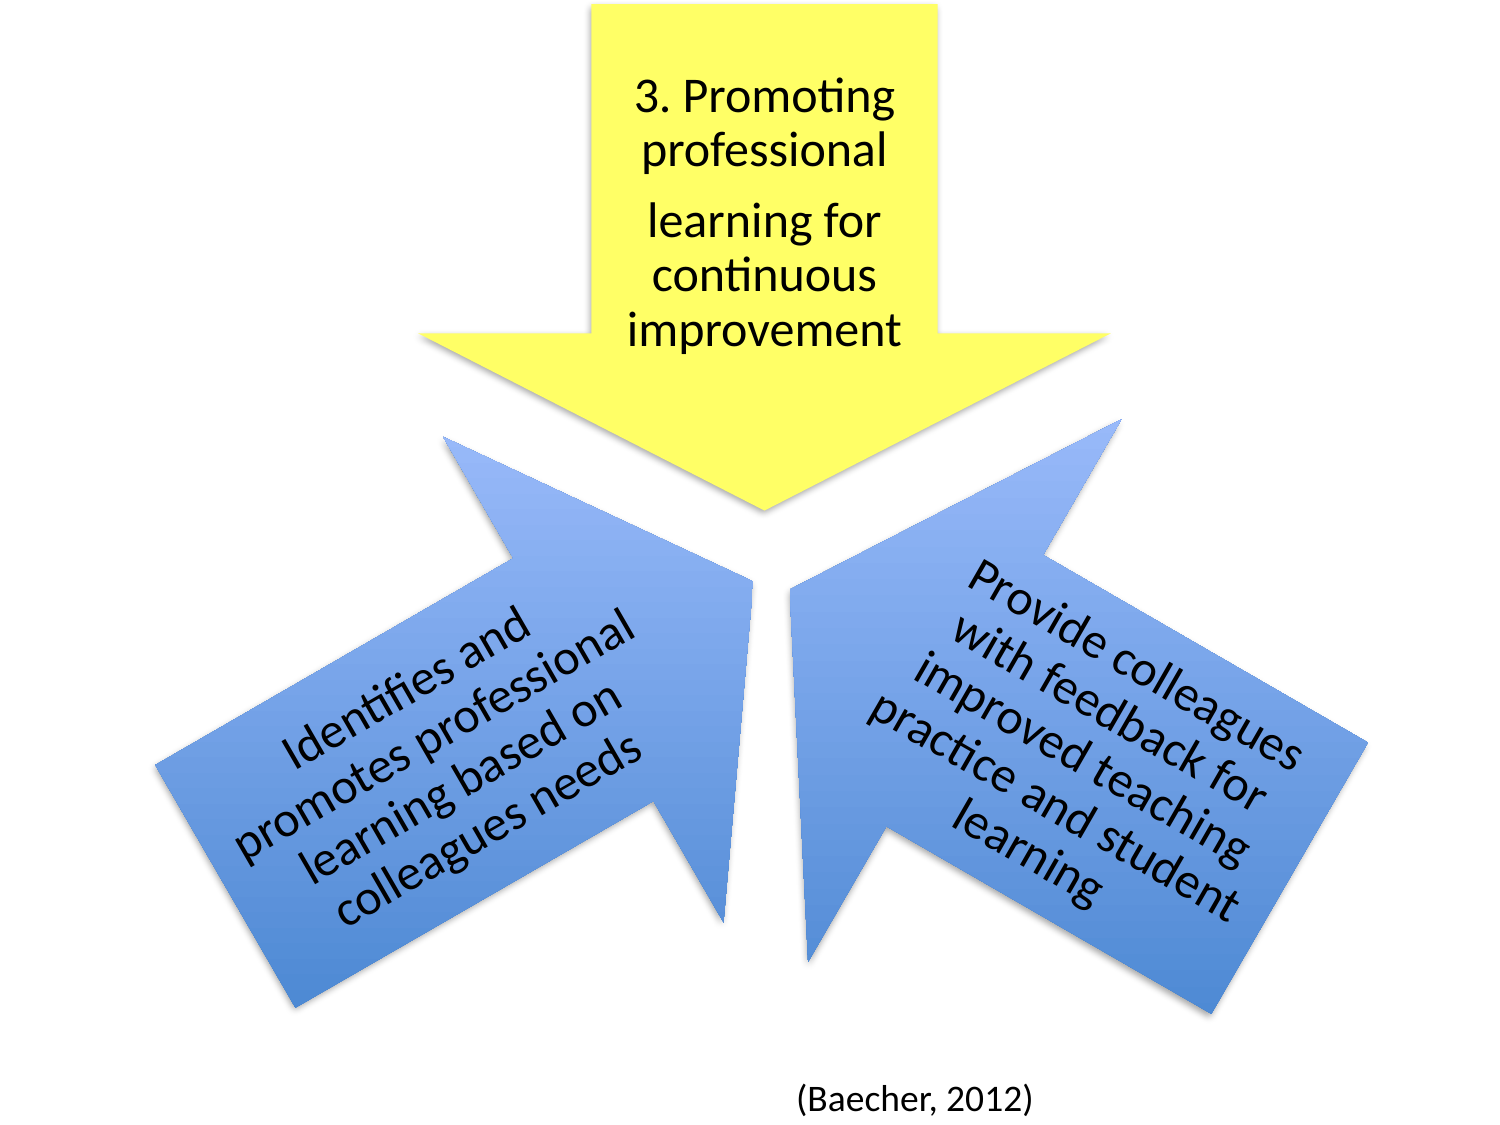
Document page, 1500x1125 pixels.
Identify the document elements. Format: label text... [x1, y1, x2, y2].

text_box (Baecher, 2012) [781, 1066, 1049, 1125]
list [61, 44, 1500, 999]
